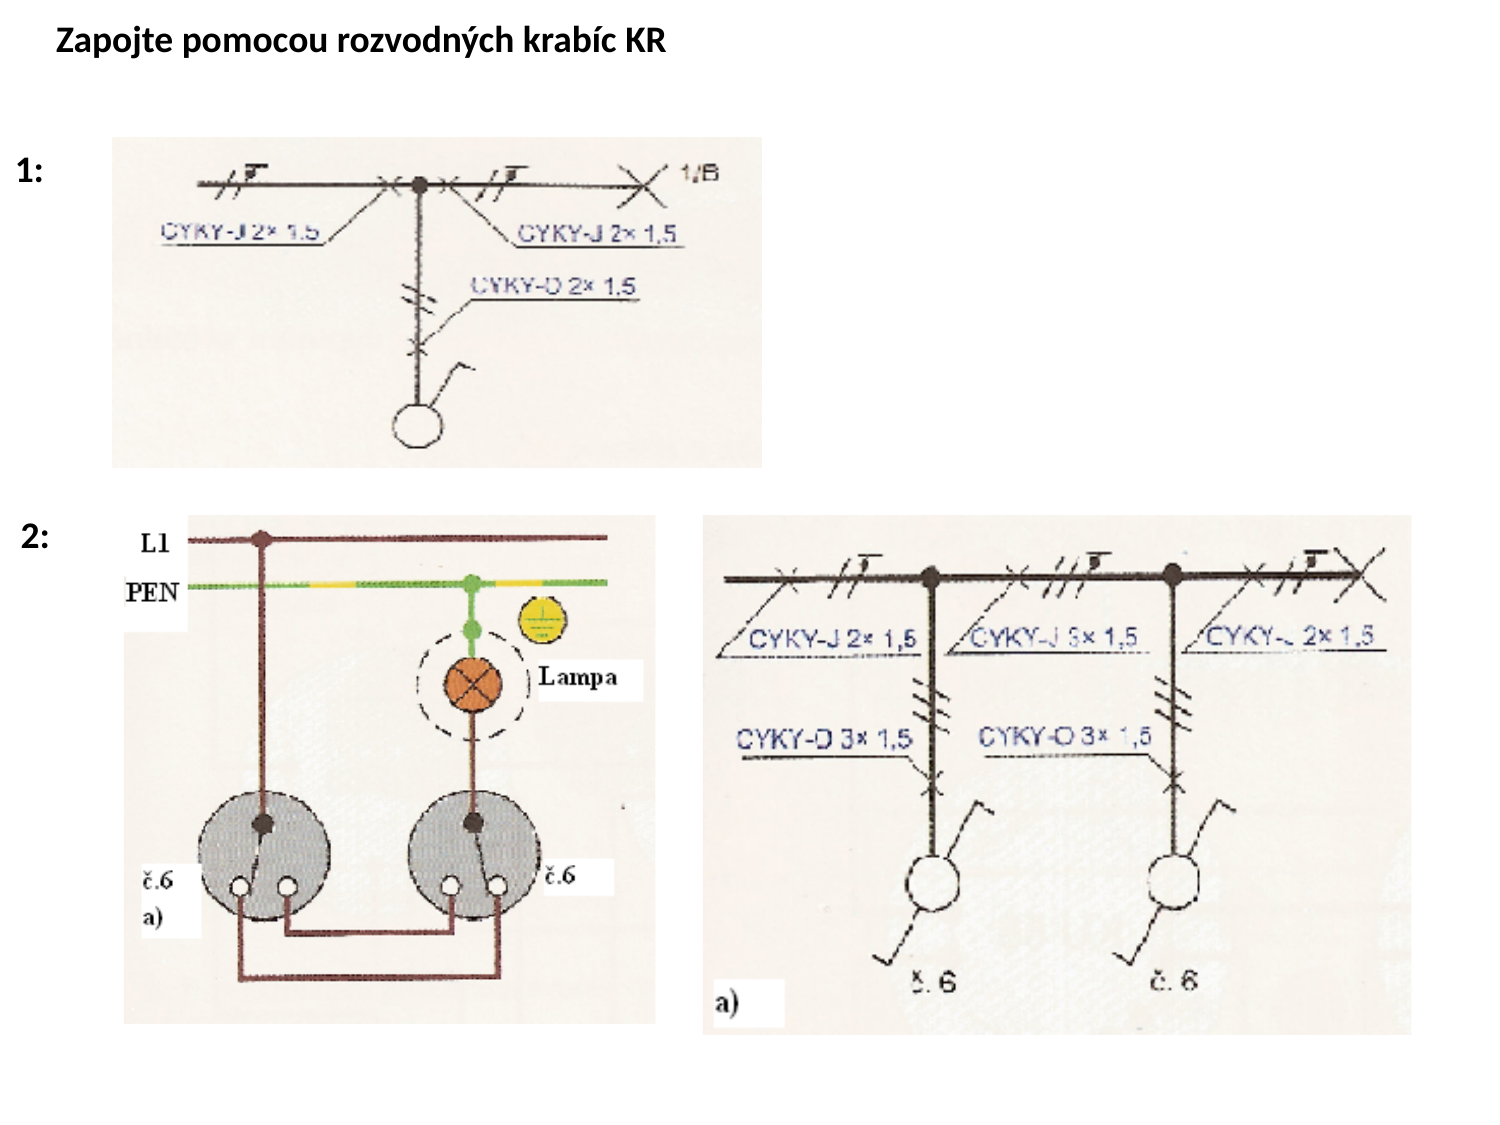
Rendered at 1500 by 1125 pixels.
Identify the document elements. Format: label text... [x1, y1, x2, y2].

text_box 1: [0, 137, 101, 197]
picture [111, 136, 763, 469]
text_box Zapojte pomocou rozvodných krabíc KR [41, 7, 1459, 67]
text_box 2: [5, 503, 107, 564]
picture [702, 514, 1412, 1036]
picture [123, 514, 656, 1024]
